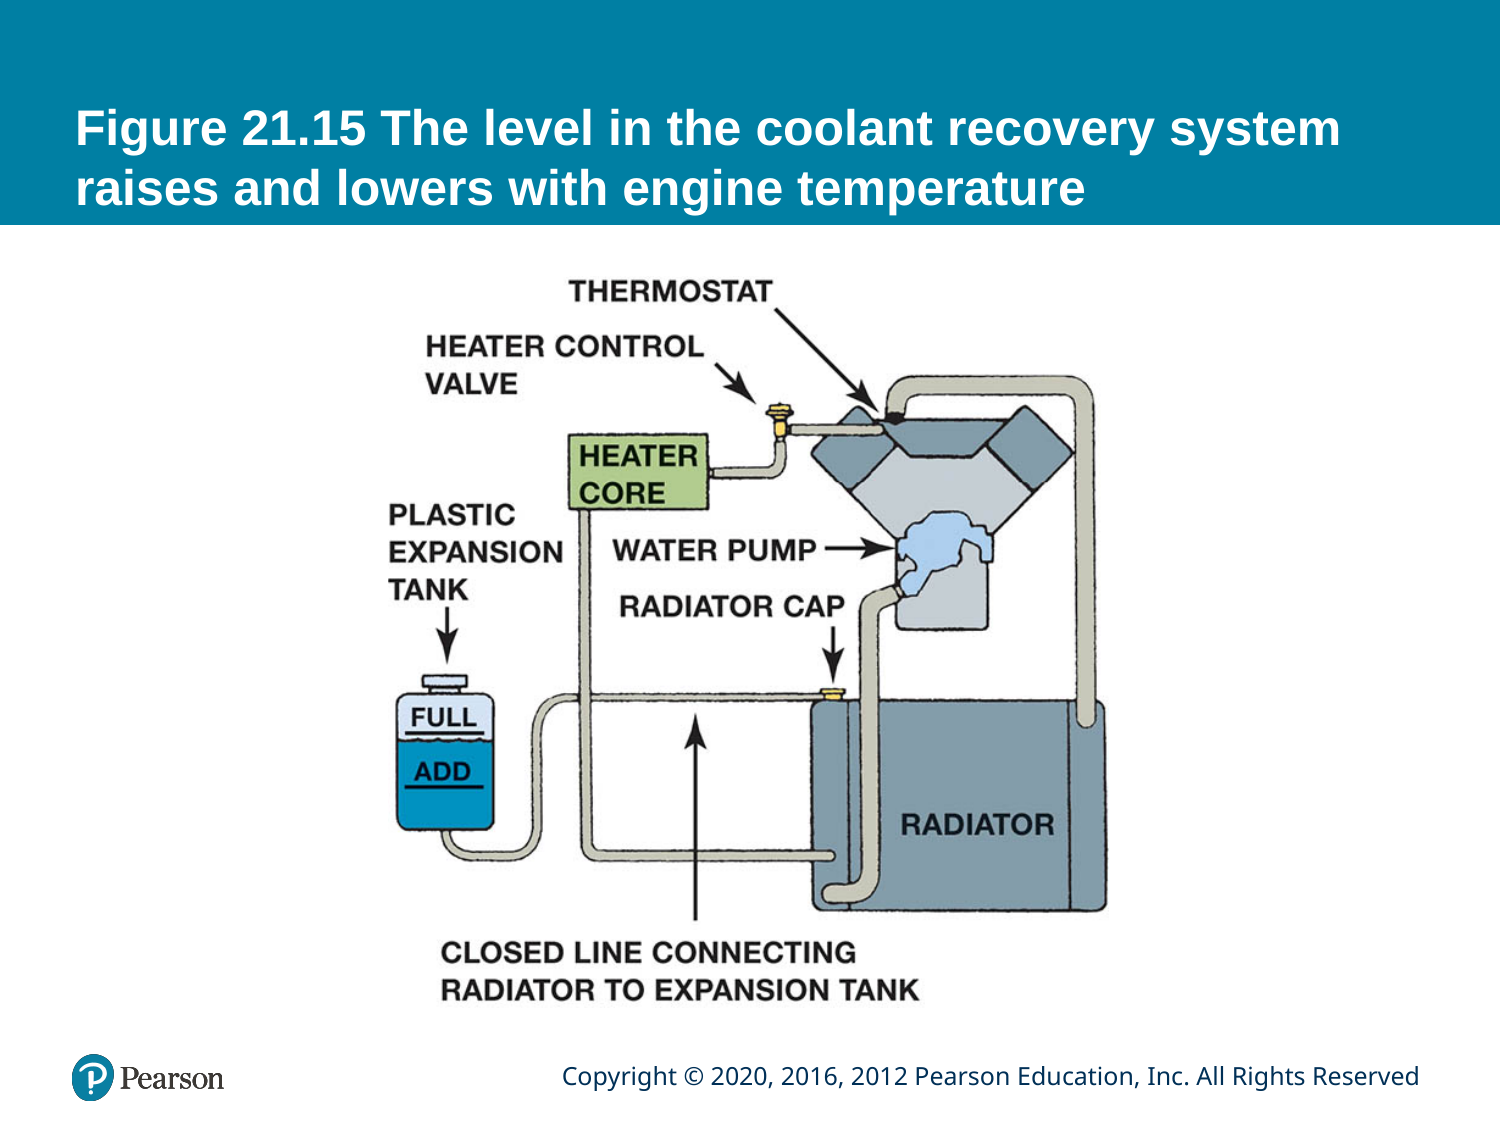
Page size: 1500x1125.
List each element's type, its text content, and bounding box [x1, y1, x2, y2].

picture [72, 1054, 87, 1070]
picture [80, 1063, 106, 1088]
picture [388, 276, 1110, 1009]
picture [98, 1054, 224, 1101]
picture [72, 1088, 83, 1101]
title Figure 21.15 The level in the coolant recovery system raises and lowers with engine temperature [75, 35, 1425, 216]
